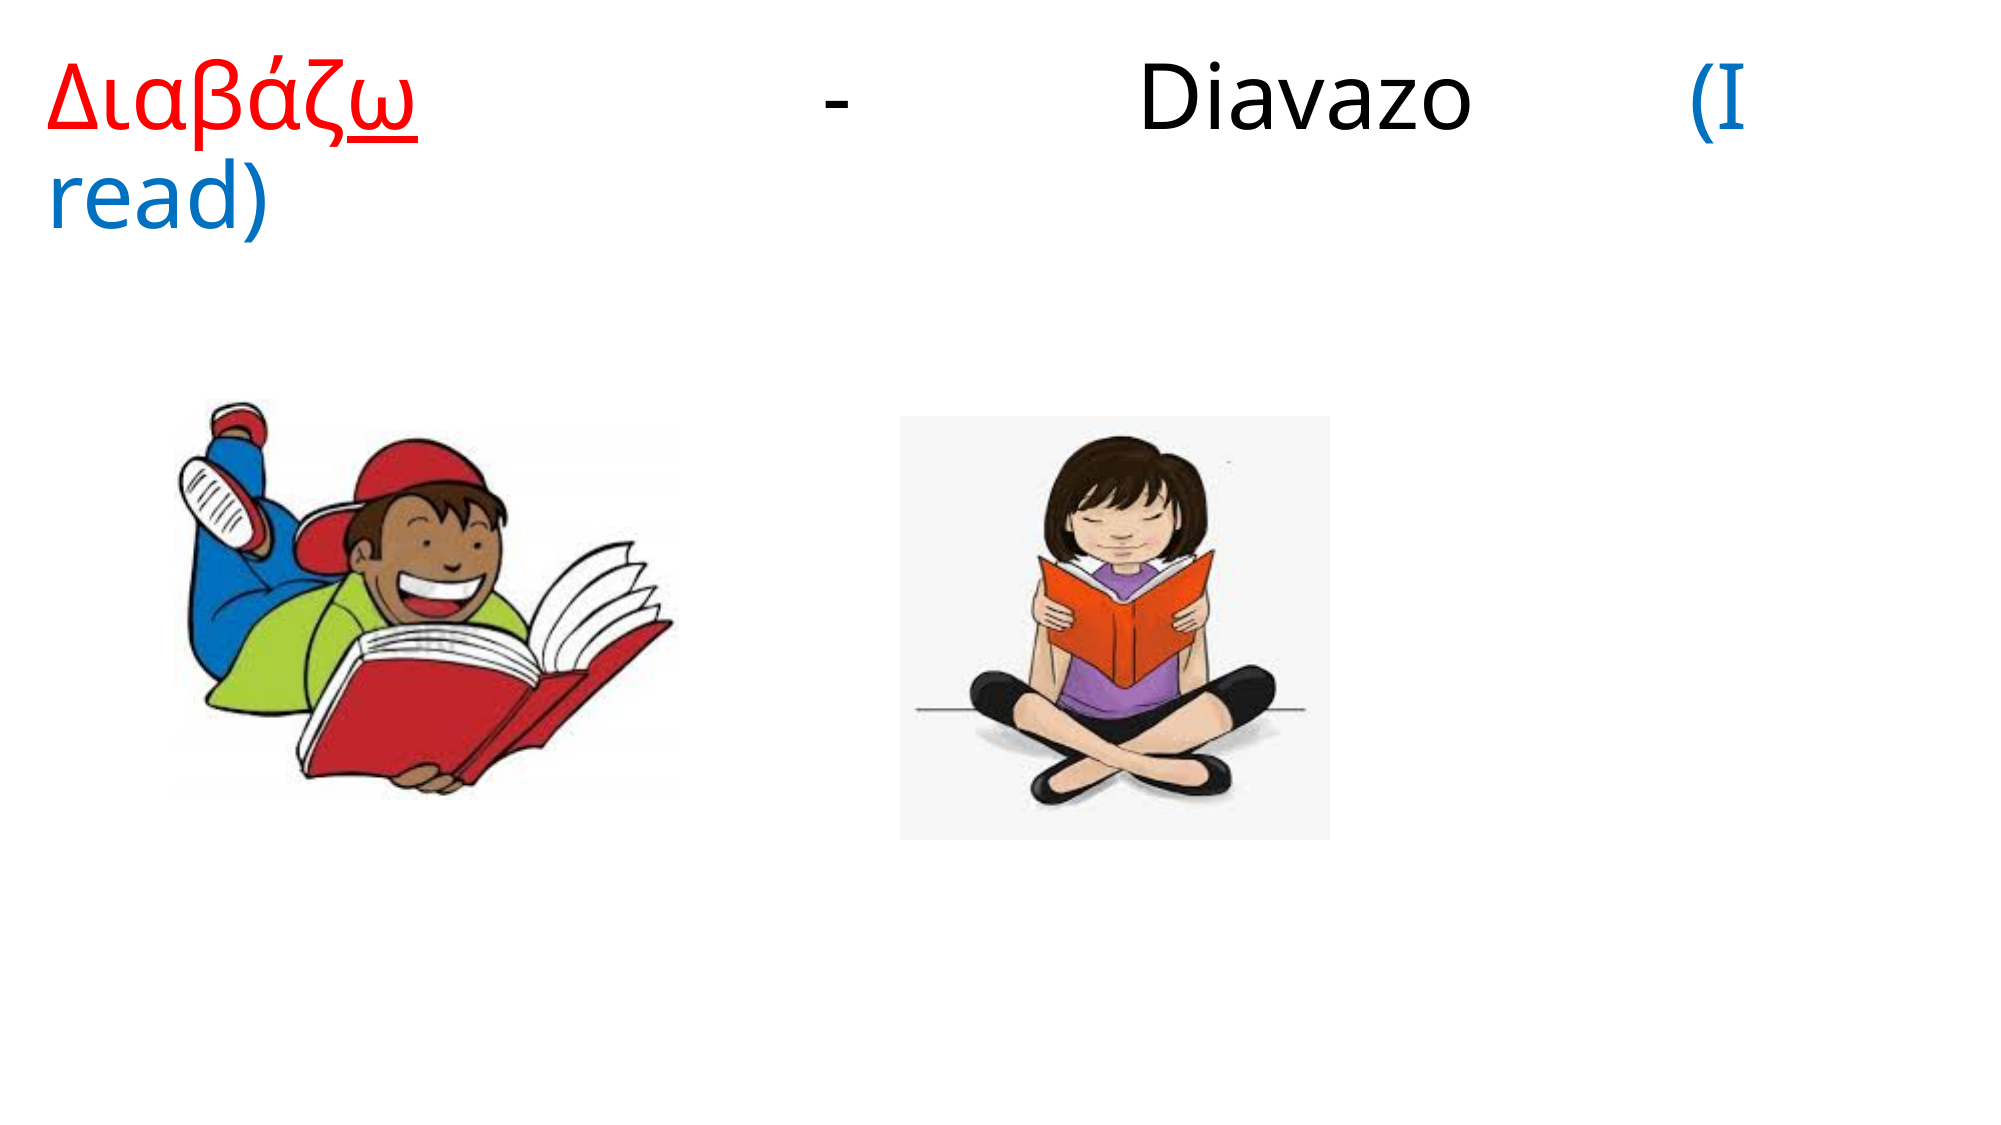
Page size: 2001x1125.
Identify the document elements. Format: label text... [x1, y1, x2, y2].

picture [174, 399, 679, 800]
picture [900, 416, 1330, 840]
title Διαβάζω - Diavazo (I read) [31, 18, 1973, 280]
